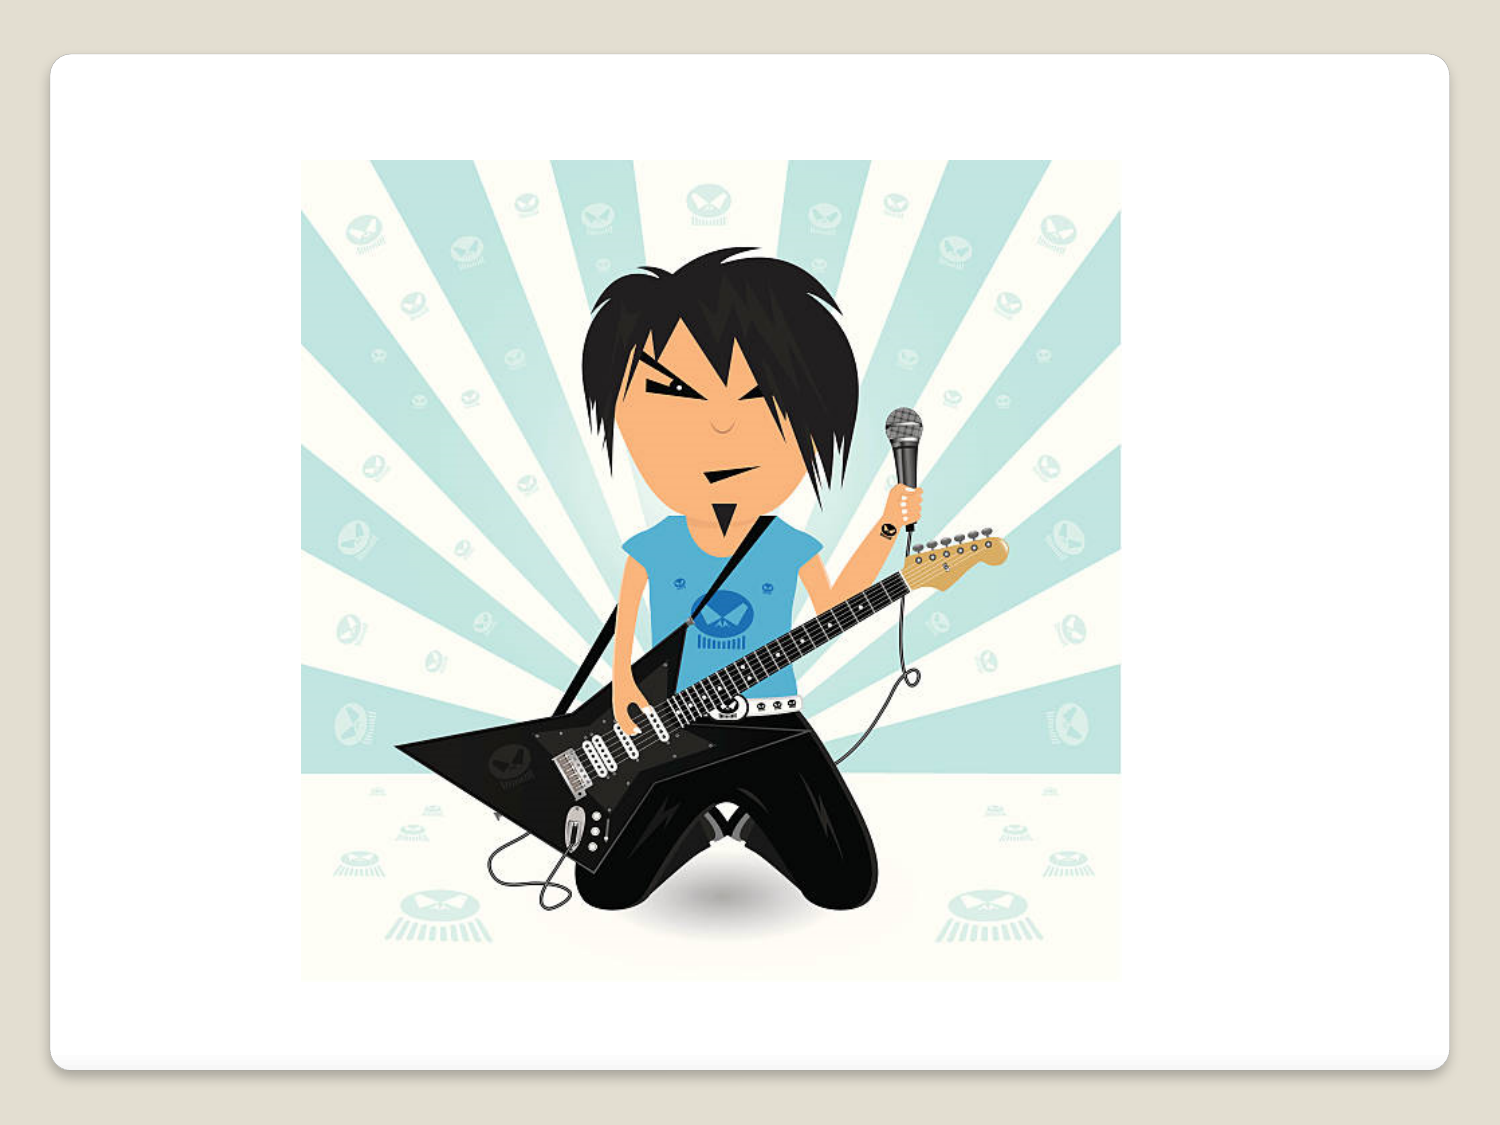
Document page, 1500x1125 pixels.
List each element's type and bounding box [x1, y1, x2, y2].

picture [300, 160, 1123, 982]
